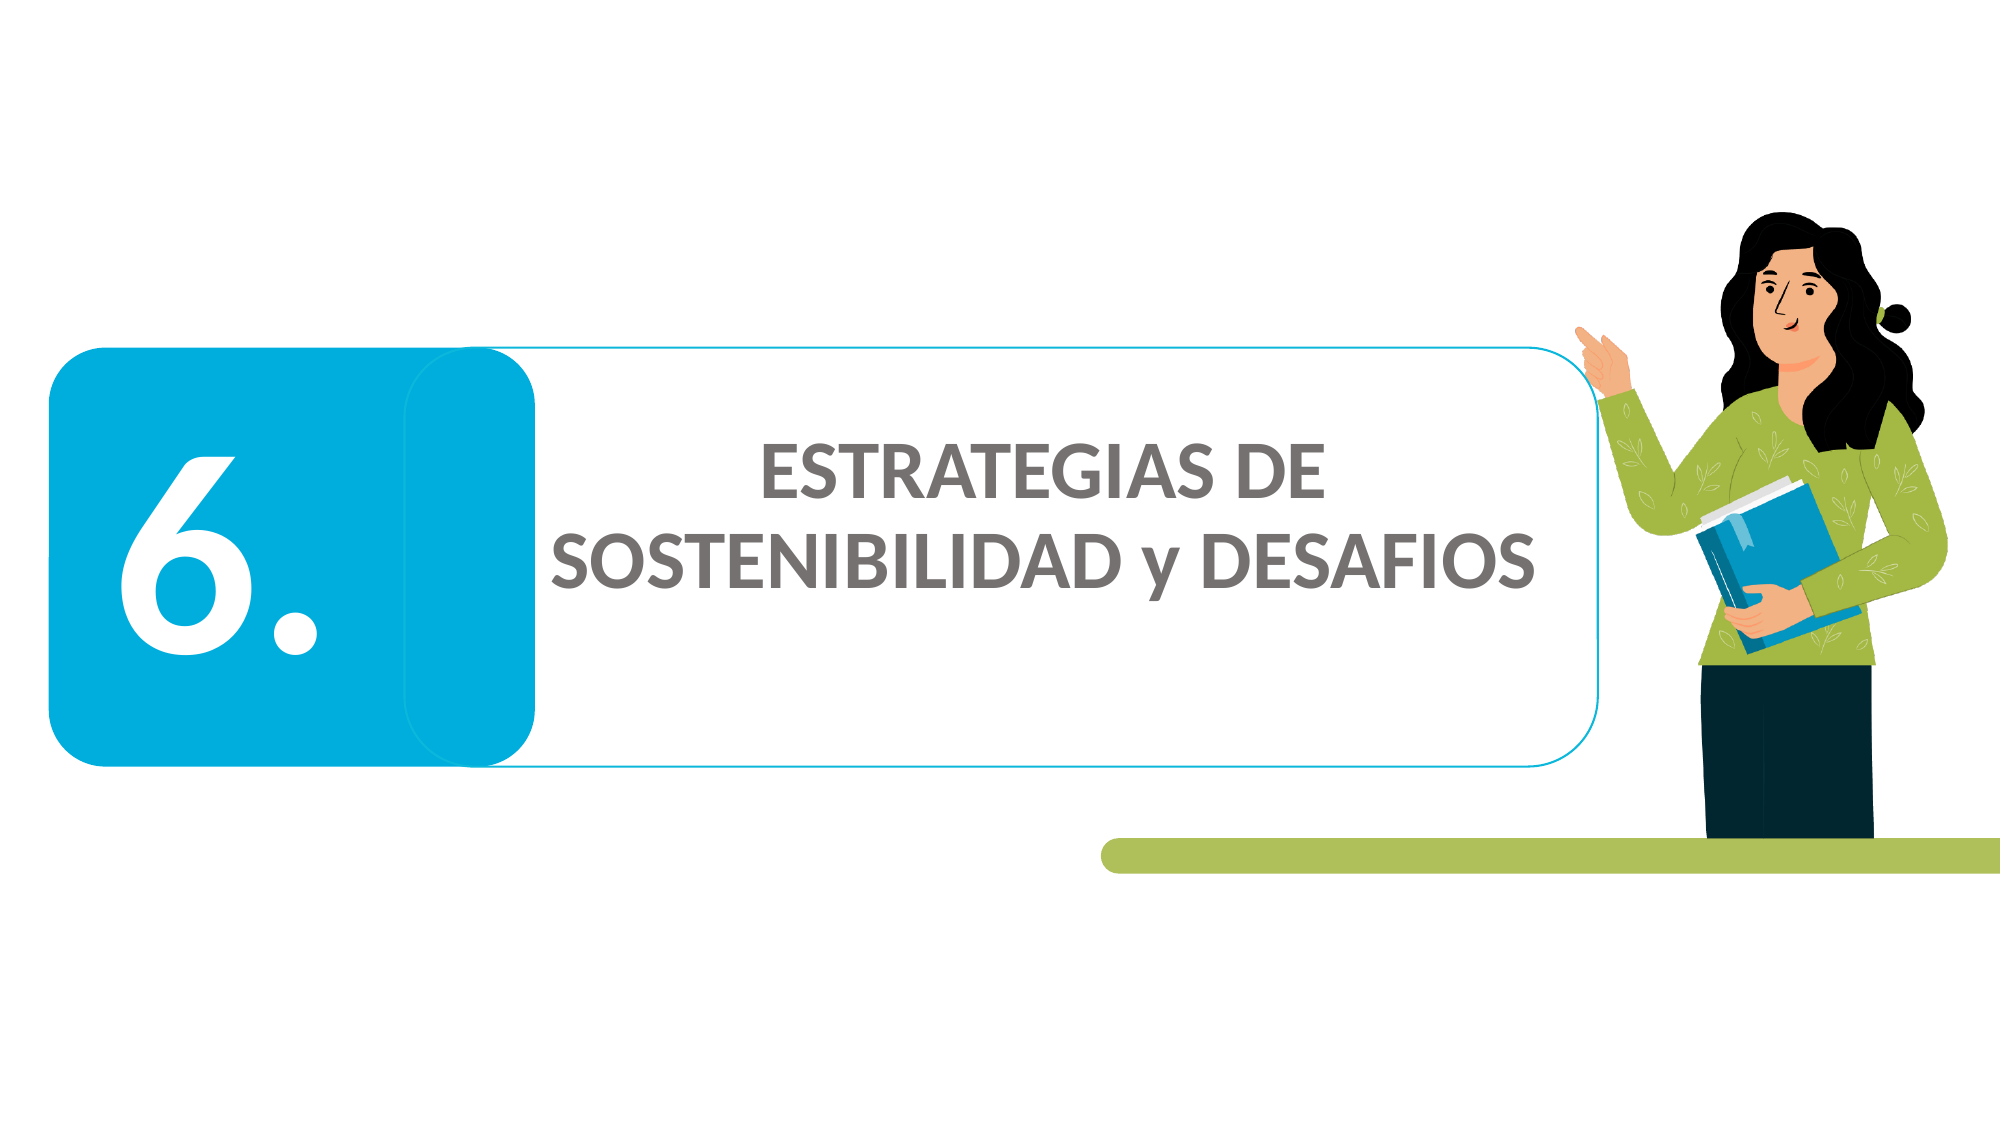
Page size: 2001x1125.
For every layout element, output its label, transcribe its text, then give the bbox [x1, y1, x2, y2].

text_box [403, 346, 1567, 768]
text_box [47, 346, 467, 768]
text_box 6. [97, 358, 434, 719]
picture [1567, 208, 1954, 839]
text_box [1099, 837, 2000, 875]
title ESTRATEGIAS DE SOSTENIBILIDAD y DESAFIOS [471, 312, 1567, 357]
